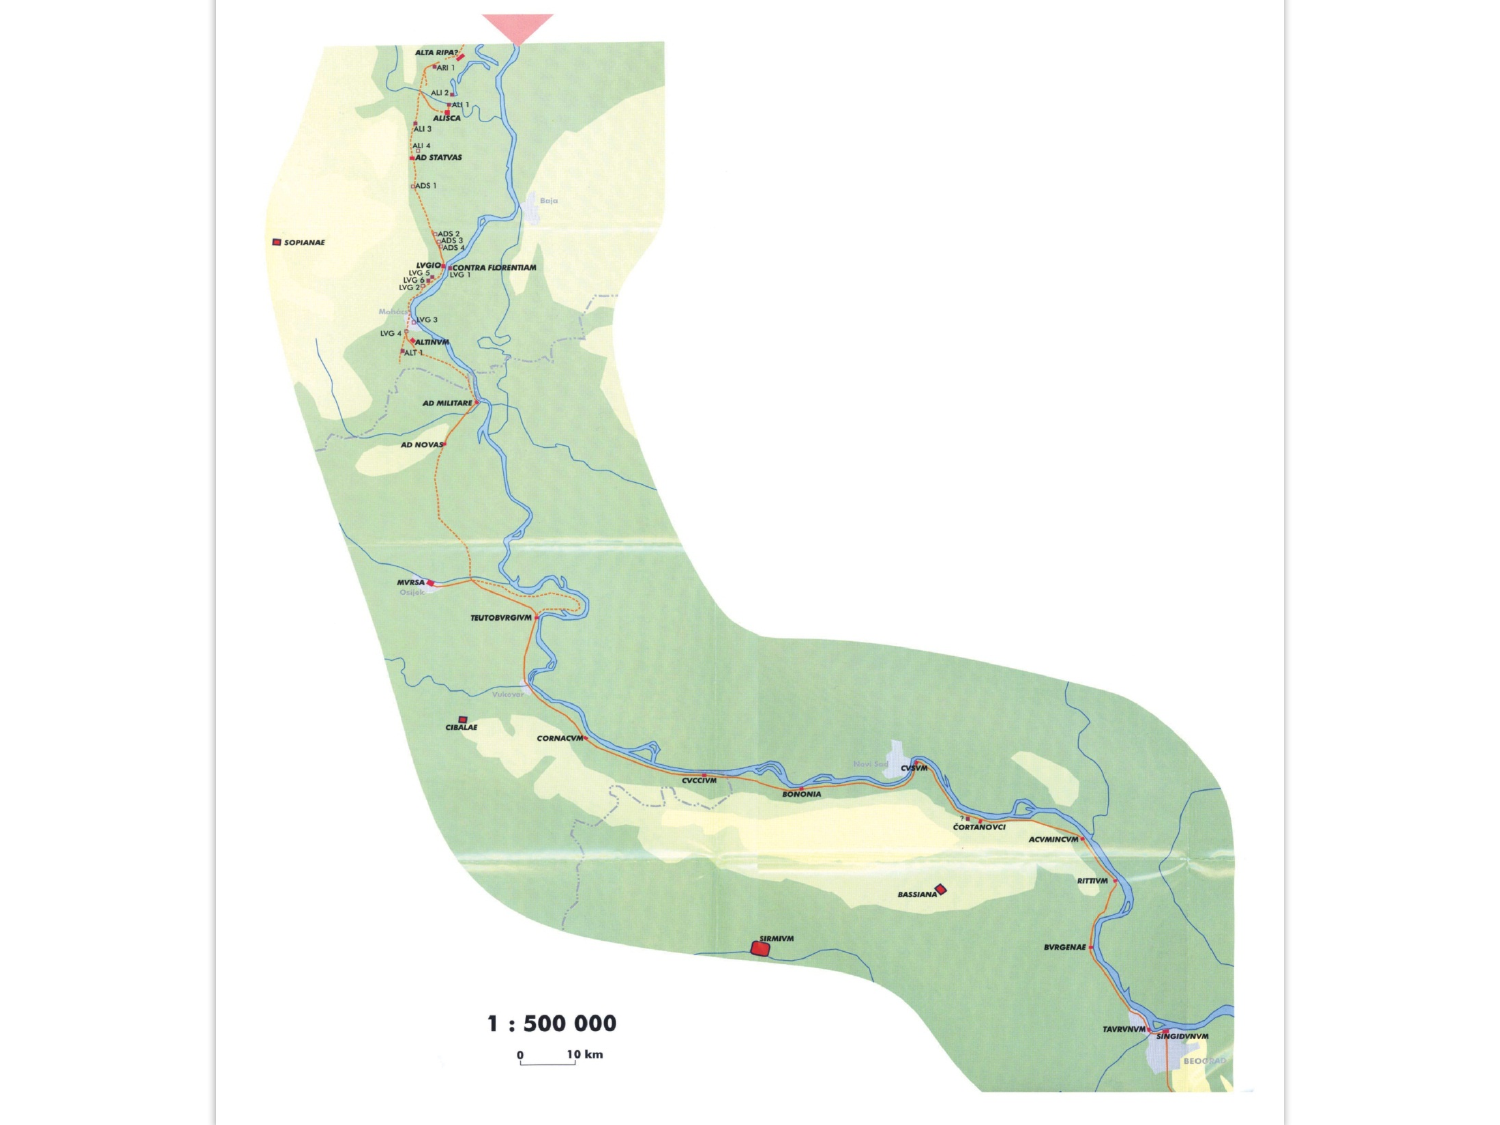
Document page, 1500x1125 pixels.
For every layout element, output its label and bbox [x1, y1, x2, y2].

picture [229, 0, 1270, 1114]
